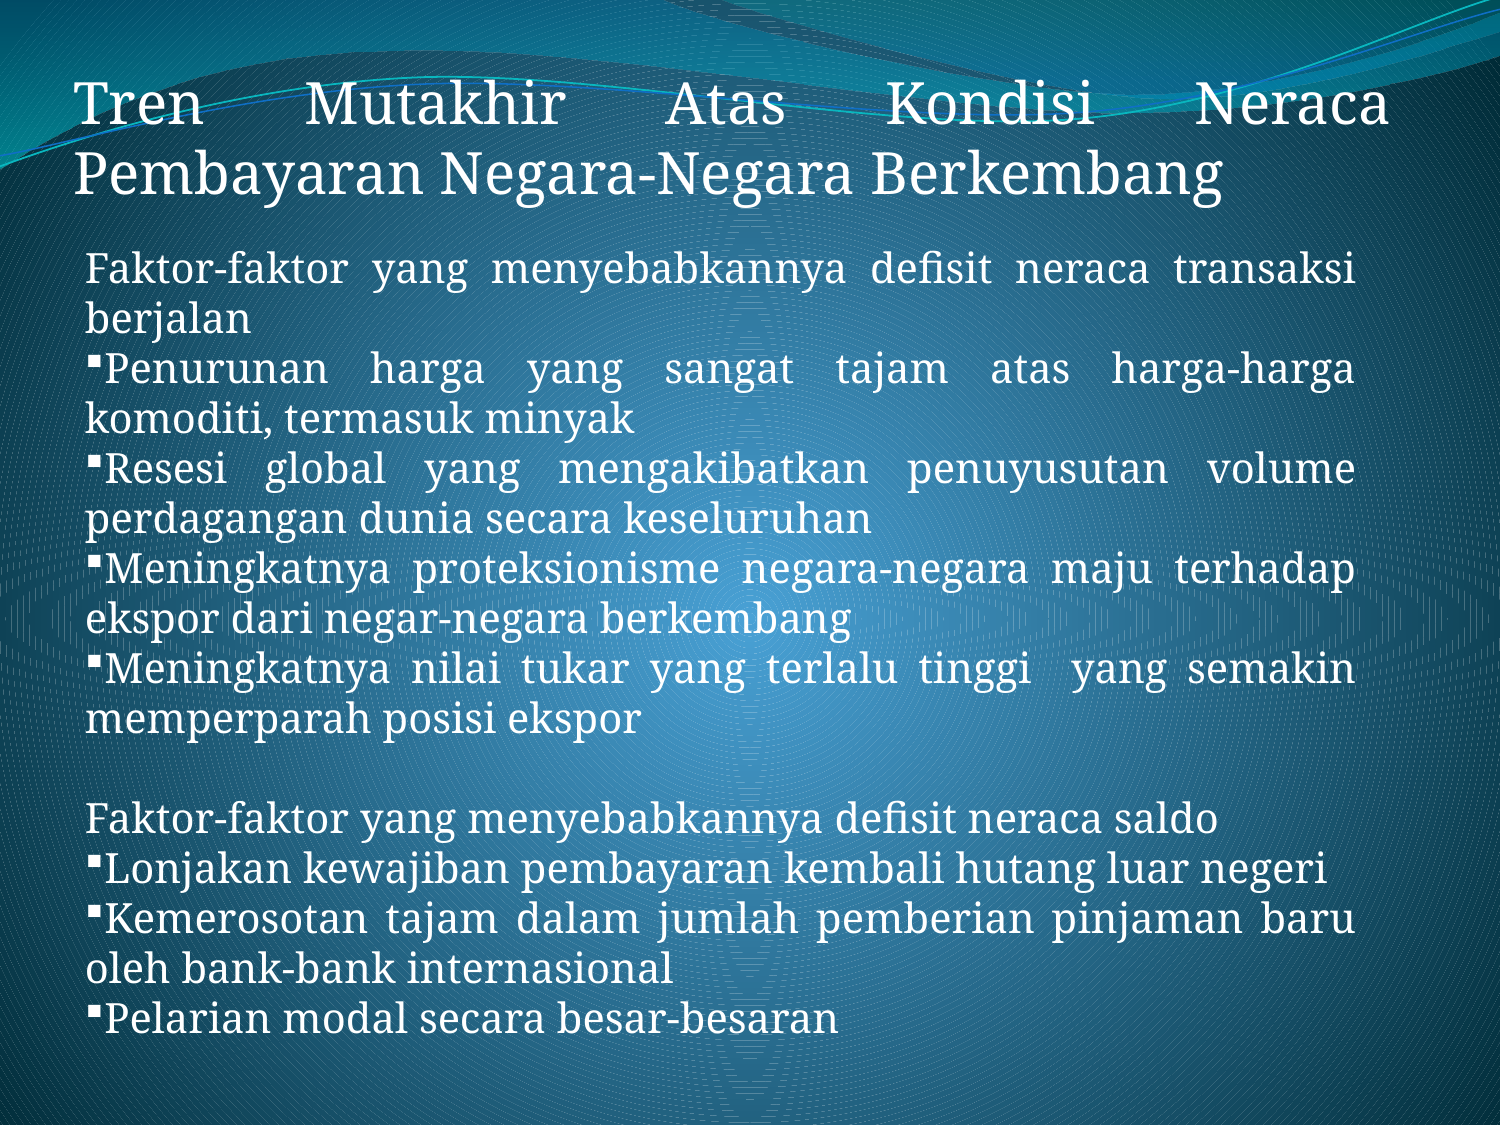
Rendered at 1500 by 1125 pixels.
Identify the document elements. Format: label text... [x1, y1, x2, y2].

text_box Tren Mutakhir Atas Kondisi Neraca Pembayaran Negara-Negara Berkembang [58, 58, 1407, 214]
text_box [35, 105, 1465, 301]
text_box Faktor-faktor yang menyebabkannya defisit neraca transaksi berjalan Penurunan harga yang sangat tajam atas harga-harga komoditi, termasuk minyak Resesi global yang mengakibatkan penuyusutan volume perdagangan dunia secara keseluruhan Meningkatnya proteksionisme negara-negara maju terhadap ekspor dari negar-negara berkembang Meningkatnya nilai tukar yang terlalu tinggi yang semakin memperparah posisi ekspor Faktor-faktor yang menyebabkannya defisit neraca saldo Lonjakan kewajiban pembayaran kembali hutang luar negeri Kemerosotan tajam dalam jumlah pemberian pinjaman baru oleh bank-bank internasional Pelarian modal secara besar-besaran [70, 234, 1372, 1125]
